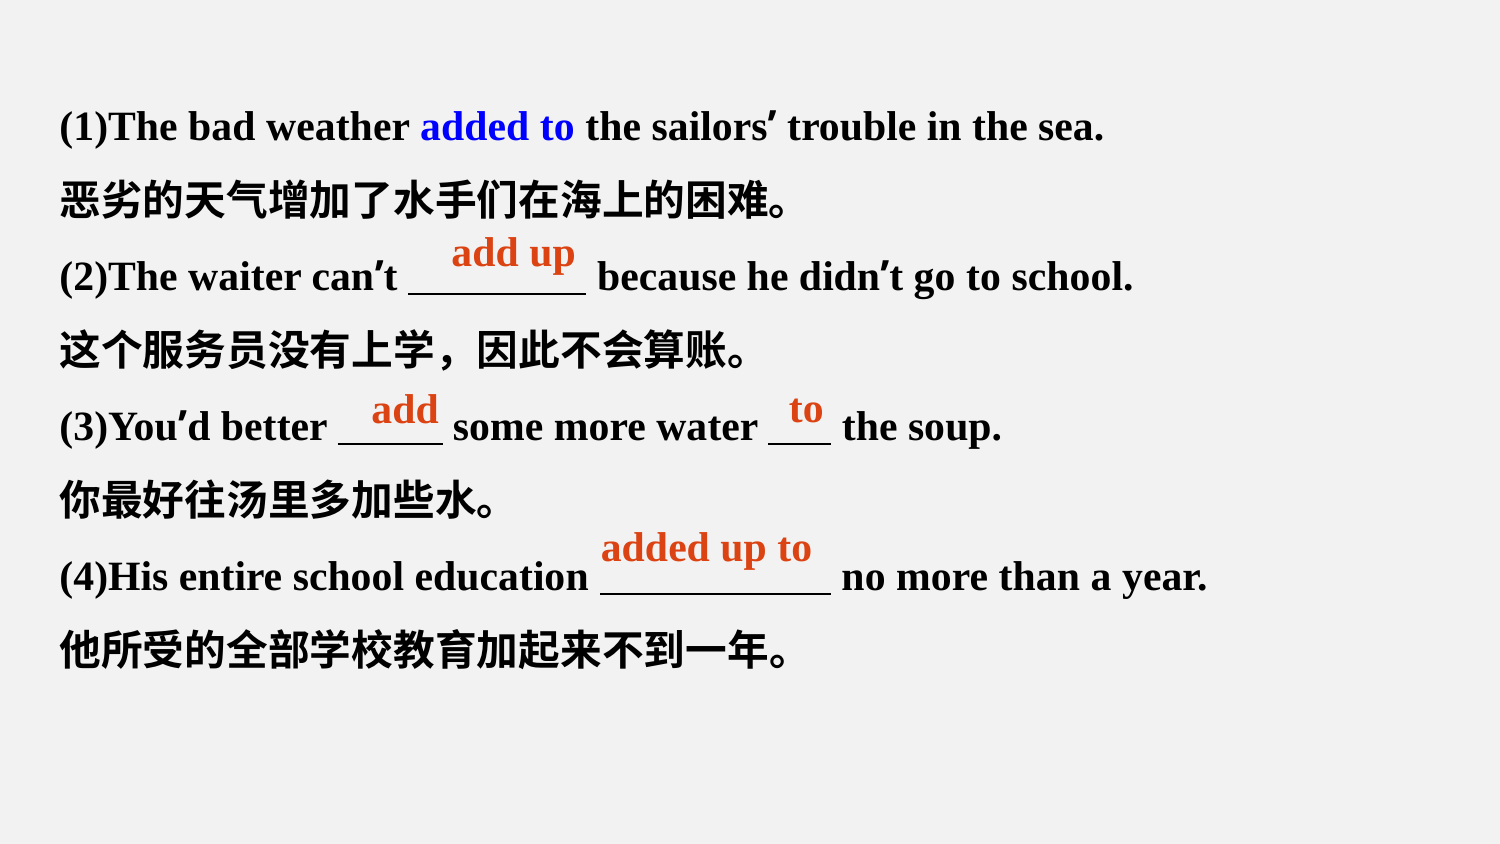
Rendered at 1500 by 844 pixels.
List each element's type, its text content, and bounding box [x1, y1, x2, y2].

text_box added up to [589, 514, 825, 576]
text_box (1)The bad weather added to the sailors’ trouble in the sea. 恶劣的天气增加了水手们在海上的困难。 (2)The waiter can’t because he didn’t go to school. 这个服务员没有上学，因此不会算账。 (3)You’d better some more water the soup. 你最好往汤里多加些水。 (4)His entire school education no more than a year. 他所受的全部学校教育加起来不到一年。 [48, 67, 1452, 680]
text_box add [360, 375, 451, 438]
text_box add up [440, 219, 588, 281]
text_box to [777, 375, 836, 437]
